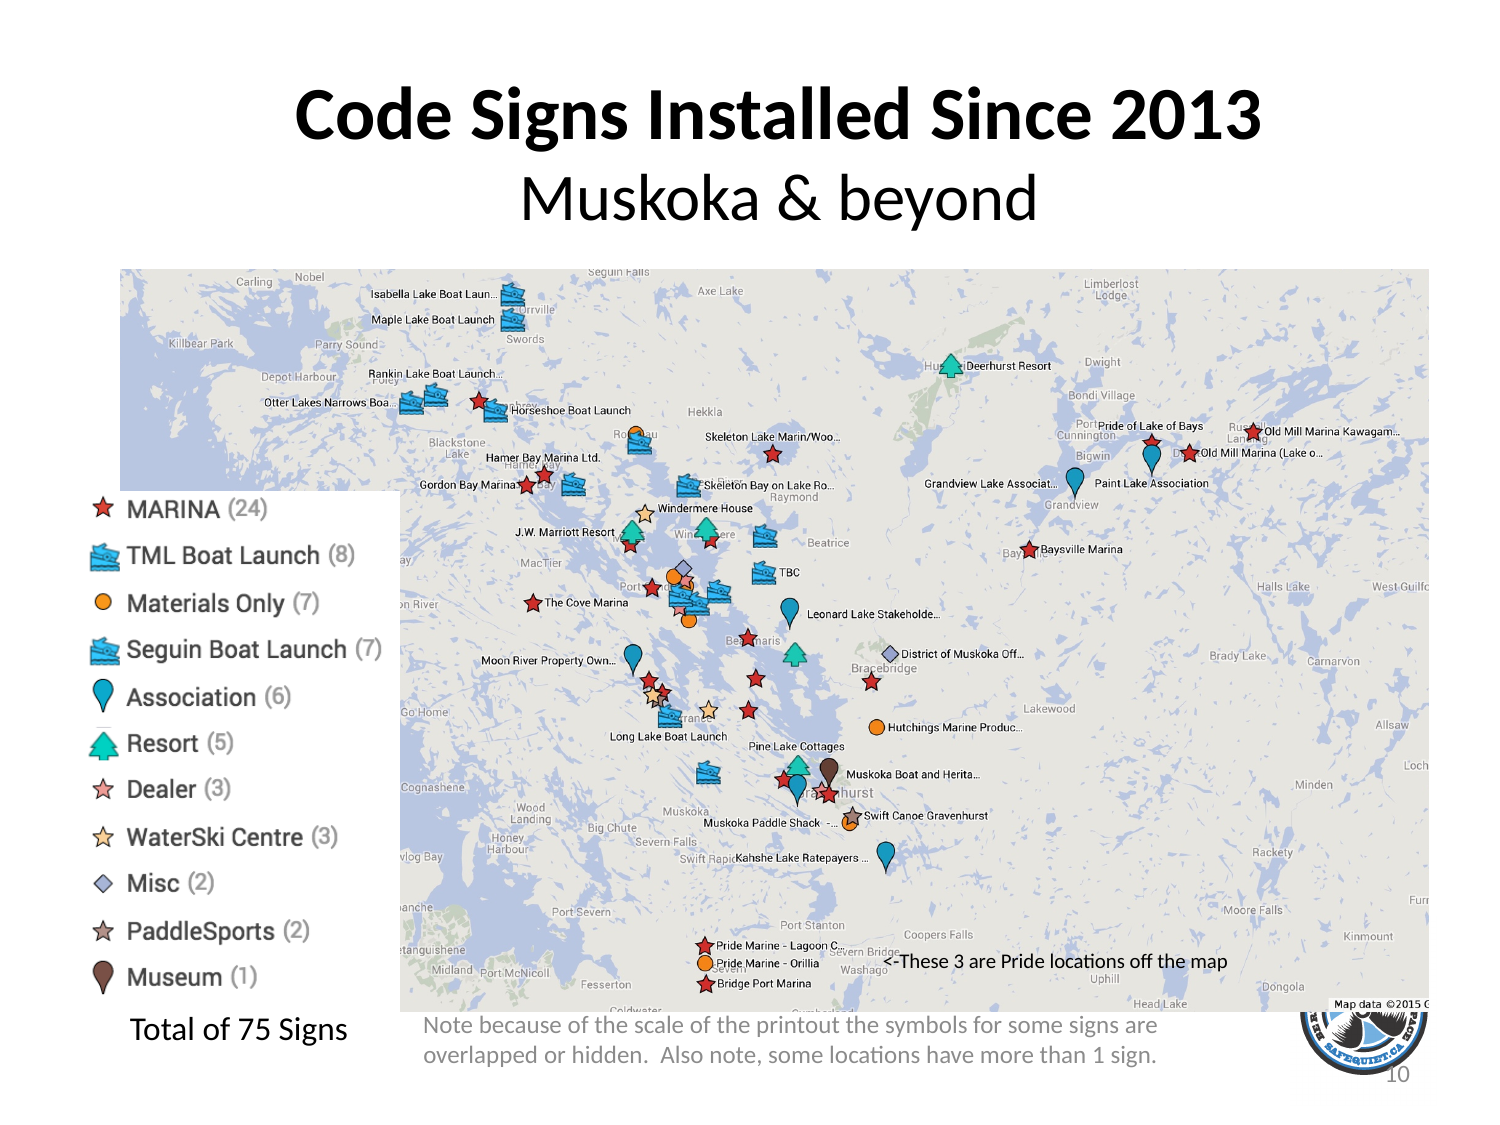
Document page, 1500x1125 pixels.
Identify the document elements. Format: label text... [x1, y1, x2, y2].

slide_number 10 [1074, 1042, 1425, 1103]
title Code Signs Installed Since 2013 Muskoka & beyond [135, 78, 1424, 220]
picture [76, 269, 1430, 1013]
text_box Total of 75 Signs [115, 1021, 364, 1055]
footer Note because of the scale of the printout the symbols for some signs are overlapped or hidden. Also note, some locations have more than 1 sign. [395, 1023, 1187, 1084]
